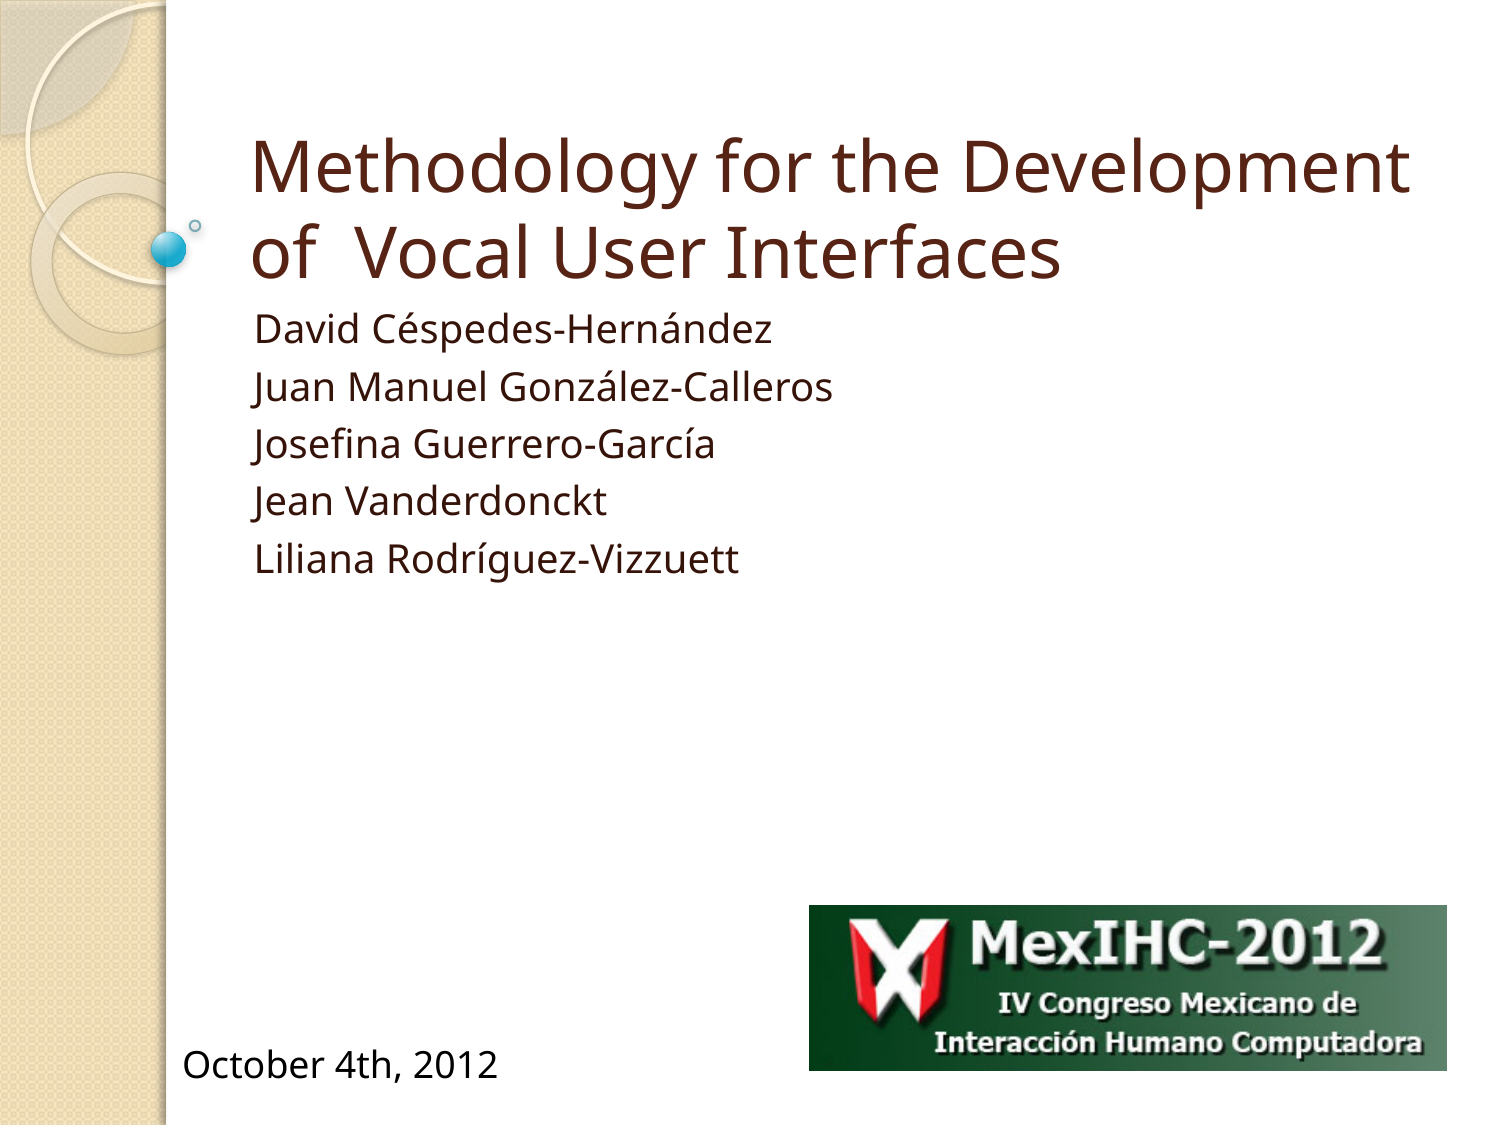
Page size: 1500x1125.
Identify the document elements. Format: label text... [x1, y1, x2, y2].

title Methodology for the Development of Vocal User Interfaces [234, 59, 1450, 301]
picture [808, 904, 1448, 1071]
subtitle David Céspedes-Hernández Juan Manuel González-Calleros Josefina Guerrero-García Jean Vanderdonckt Liliana Rodríguez-Vizzuett [234, 303, 1450, 591]
text_box October 4th, 2012 [167, 1033, 514, 1094]
